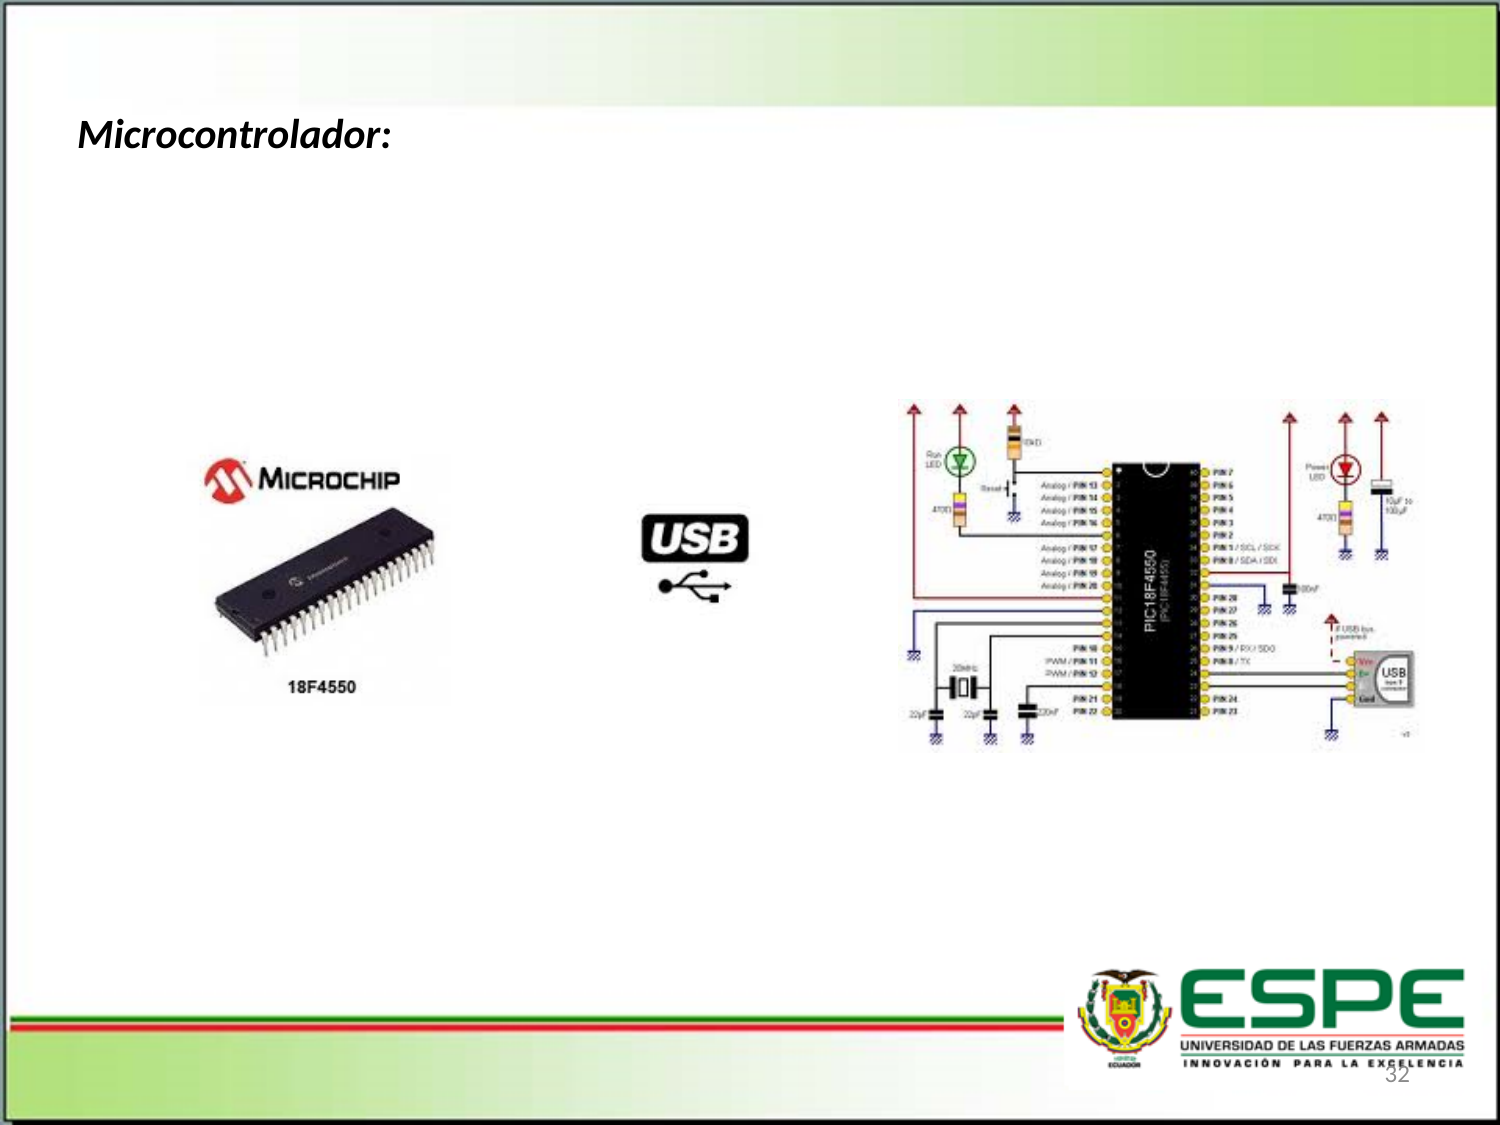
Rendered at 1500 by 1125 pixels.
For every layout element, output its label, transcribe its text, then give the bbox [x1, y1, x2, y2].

picture [0, 0, 1500, 1125]
slide_number 32 [1074, 1042, 1425, 1103]
text_box Microcontrolador: [62, 99, 672, 164]
